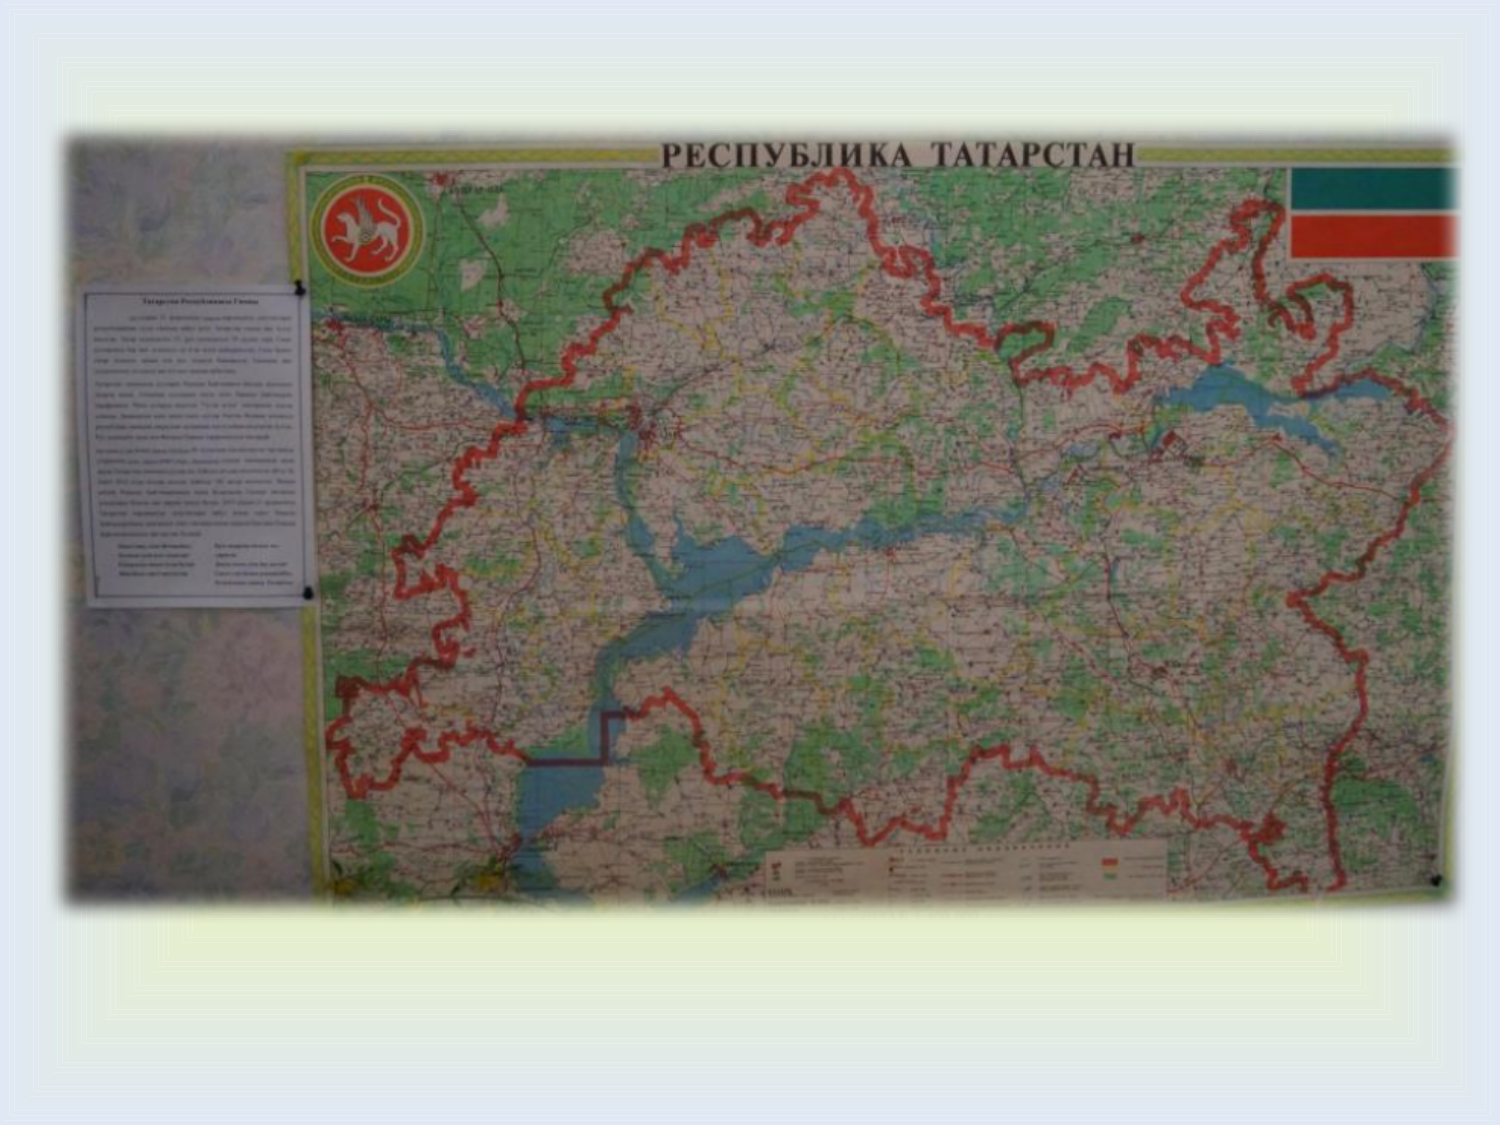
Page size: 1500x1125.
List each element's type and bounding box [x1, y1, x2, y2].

picture [46, 116, 1473, 926]
